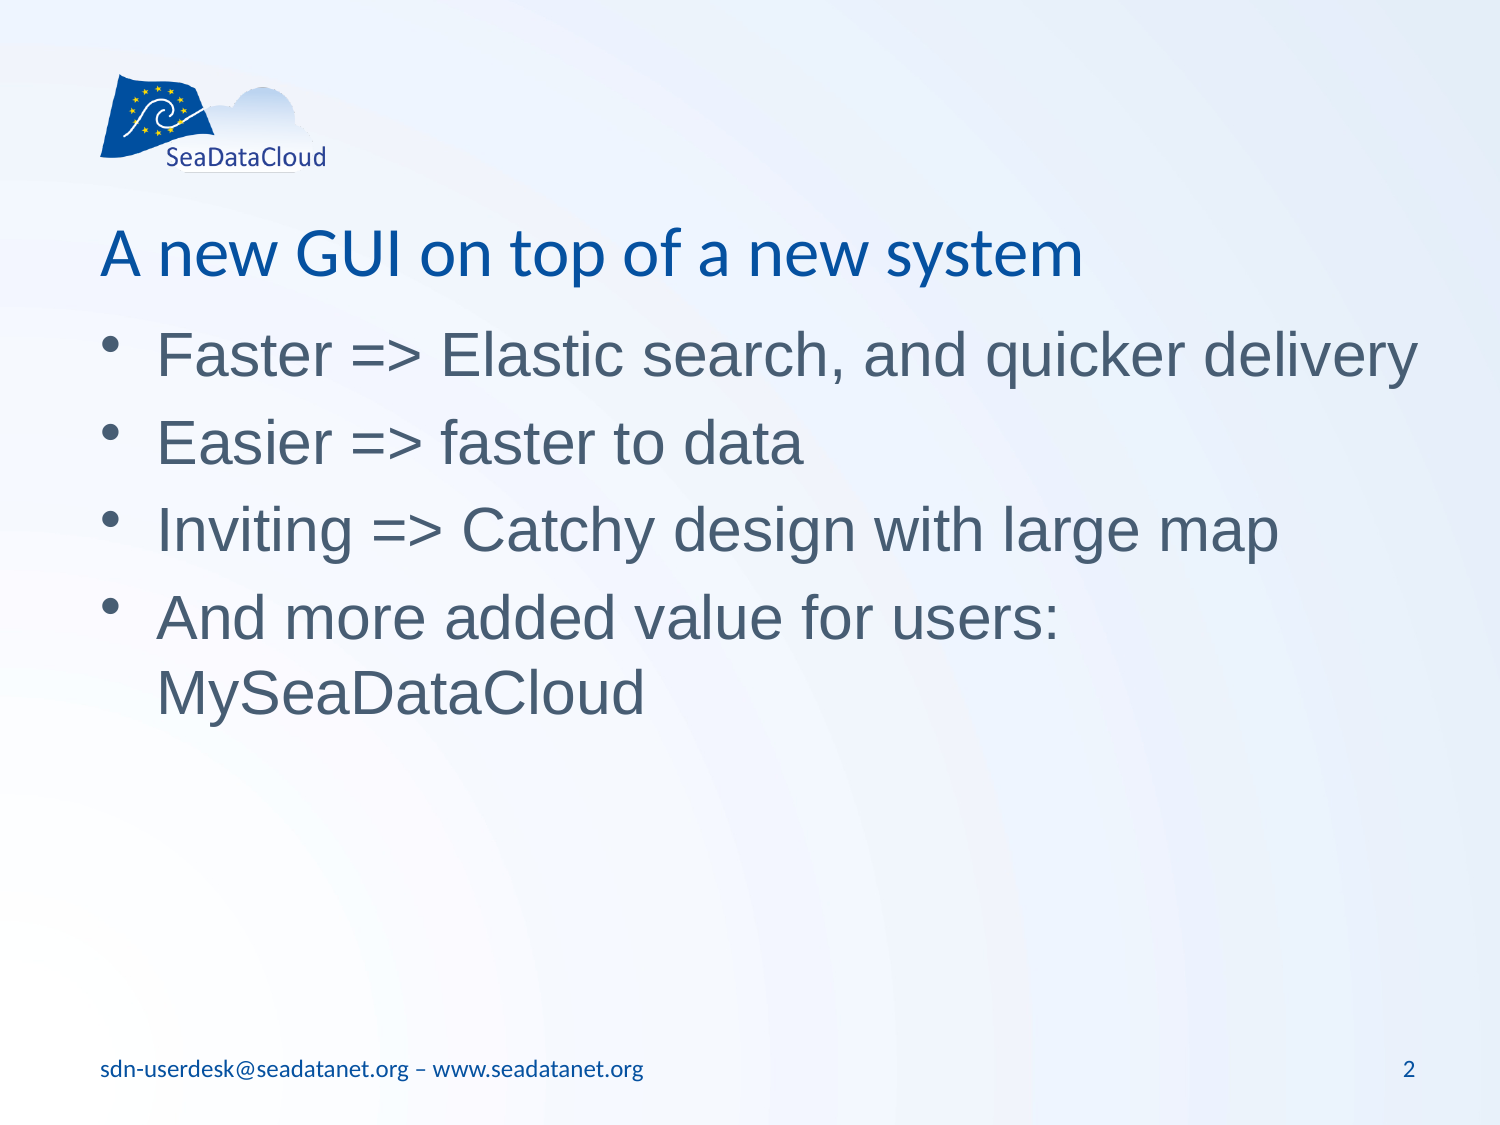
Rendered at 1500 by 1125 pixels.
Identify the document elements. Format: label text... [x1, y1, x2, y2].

list Faster => Elastic search, and quicker delivery Easier => faster to data Inviting => Catchy design with large map And more added value for users: MySeaDataCloud [100, 314, 1463, 921]
title A new GUI on top of a new system [100, 205, 1424, 292]
picture [0, 0, 1500, 1125]
slide_number 2 [1316, 1052, 1431, 1083]
